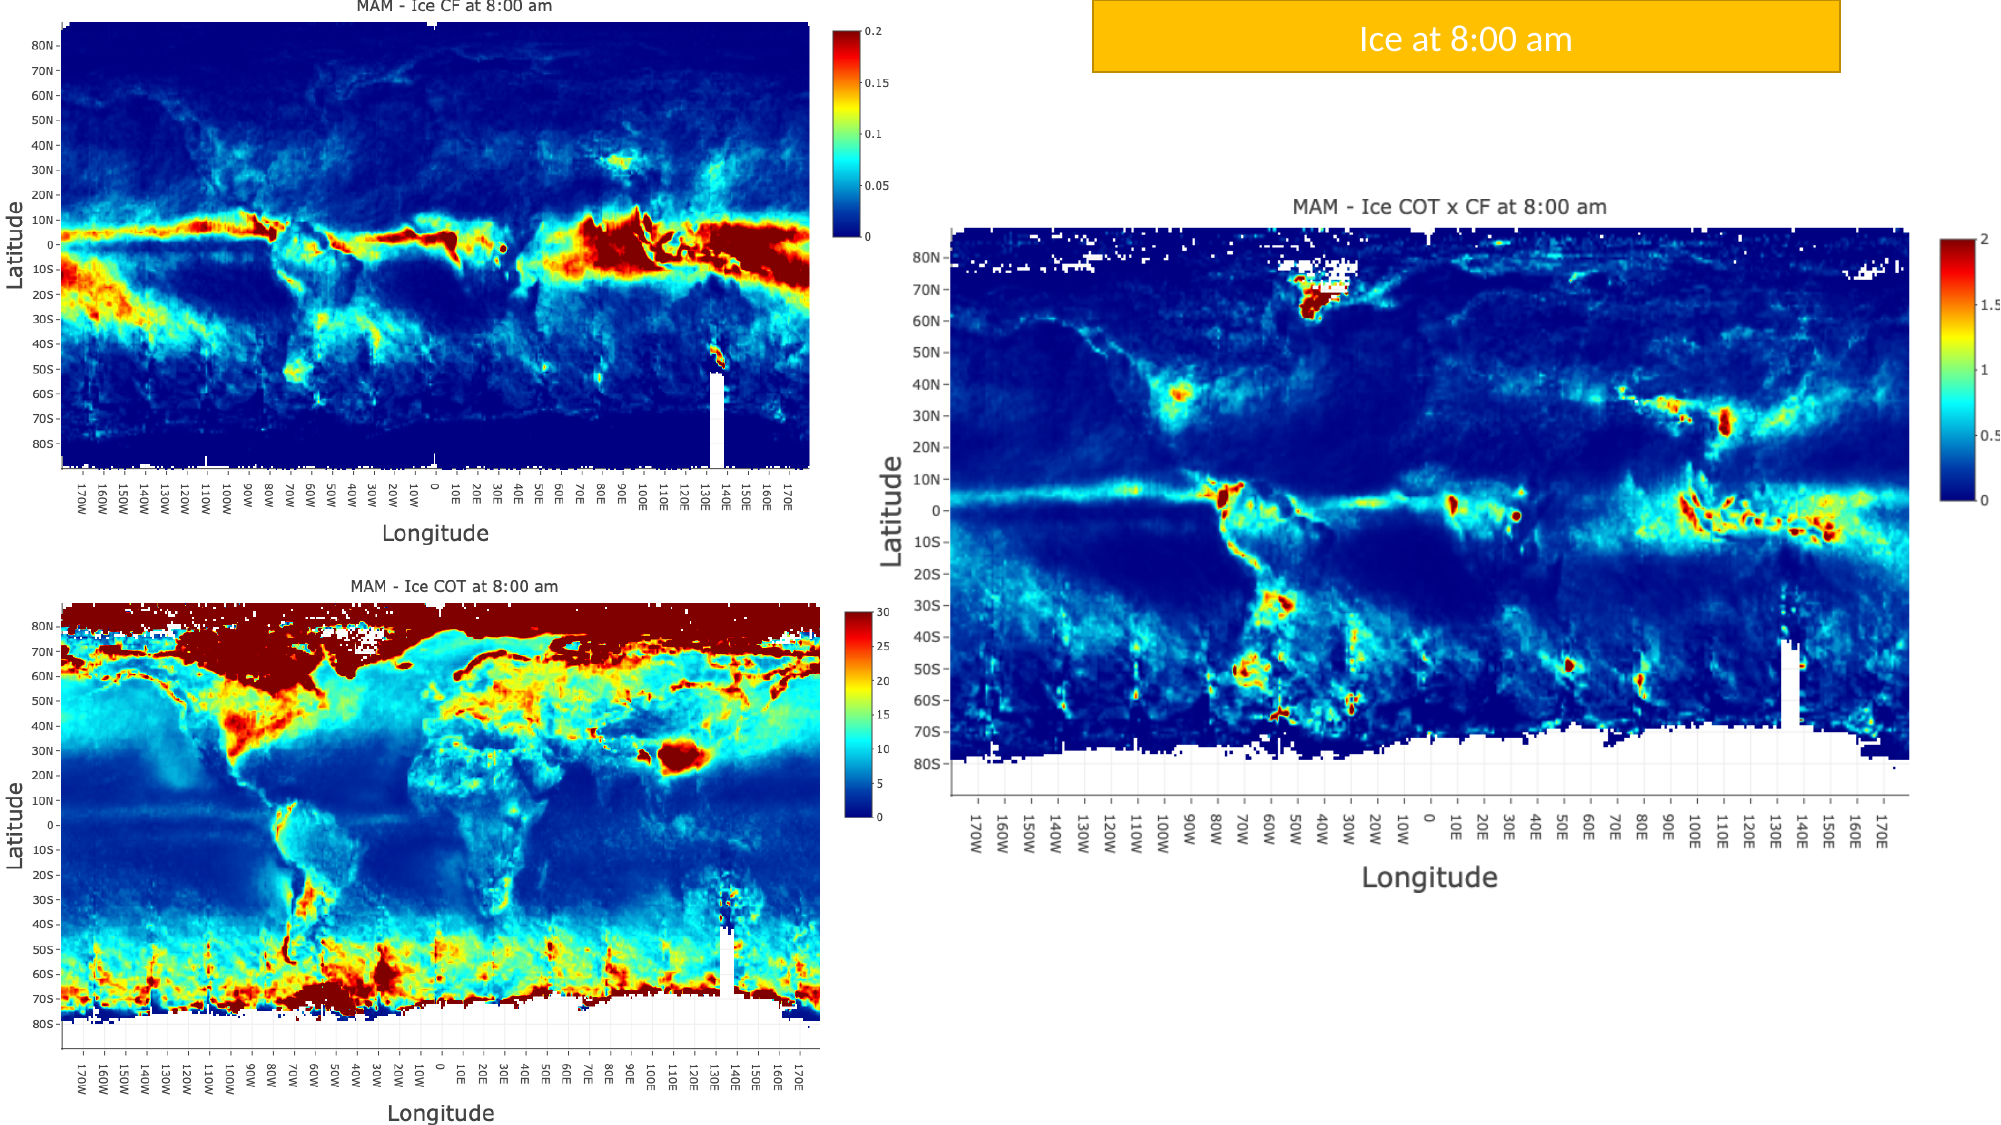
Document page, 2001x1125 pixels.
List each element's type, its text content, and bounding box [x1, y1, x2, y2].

picture [0, 0, 2000, 1125]
text_box Ice at 8:00 am [1092, 0, 1841, 73]
